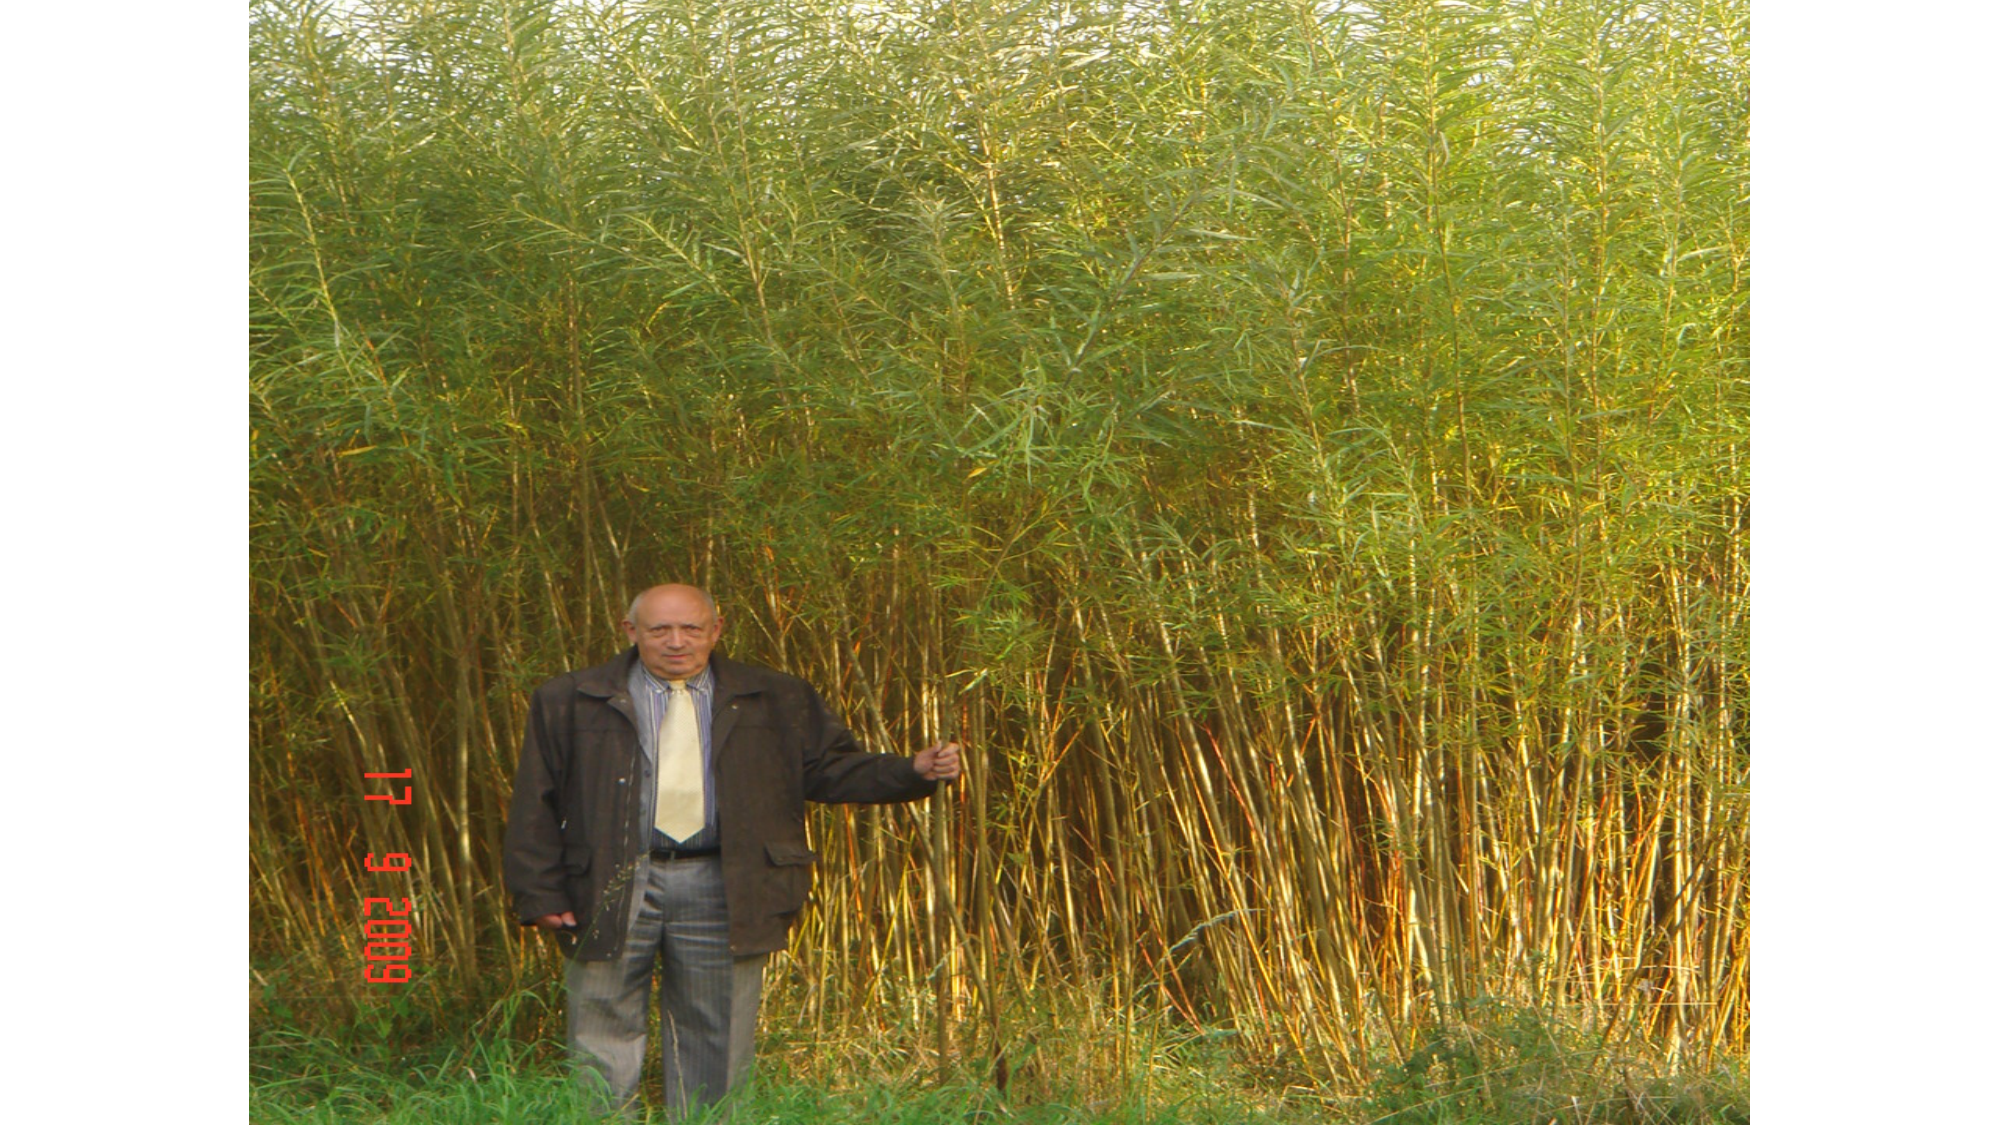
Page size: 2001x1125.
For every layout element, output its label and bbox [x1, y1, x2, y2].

picture [249, 0, 1750, 1125]
